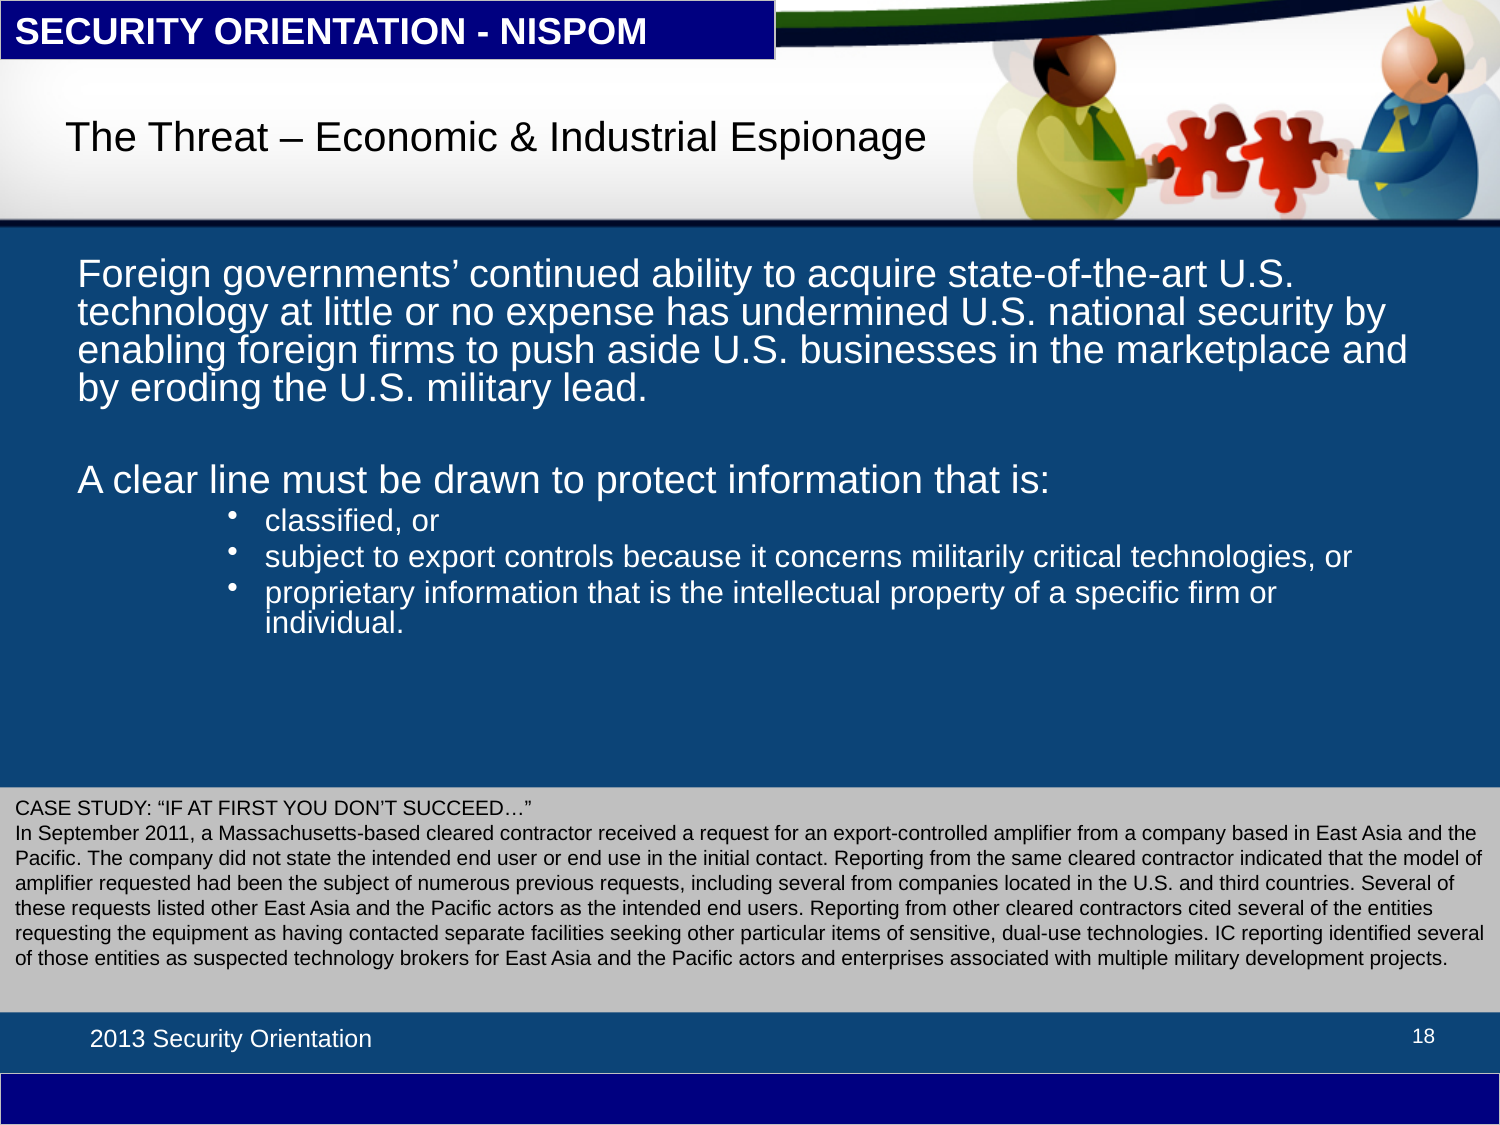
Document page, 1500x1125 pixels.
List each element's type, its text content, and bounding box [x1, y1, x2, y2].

list Foreign governments’ continued ability to acquire state-of-the-art U.S. technology at little or no expense has undermined U.S. national security by enabling foreign firms to push aside U.S. businesses in the marketplace and by eroding the U.S. military lead. A clear line must be drawn to protect information that is: classified, or subject to export controls because it concerns militarily critical technologies, or proprietary information that is the intellectual property of a specific firm or individual. [62, 249, 1438, 700]
picture [0, 1013, 1500, 1073]
text_box CASE STUDY: “IF AT FIRST YOU DON’T SUCCEED…” In September 2011, a Massachusetts-based cleared contractor received a request for an export-controlled amplifier from a company based in East Asia and the Pacific. The company did not state the intended end user or end use in the initial contact. Reporting from the same cleared contractor indicated that the model of amplifier requested had been the subject of numerous previous requests, including several from companies located in the U.S. and third countries. Several of these requests listed other East Asia and the Pacific actors as the intended end users. Reporting from other cleared contractors cited several of the entities requesting the equipment as having contacted separate facilities seeking other particular items of sensitive, dual-use technologies. IC reporting identified several of those entities as suspected technology brokers for East Asia and the Pacific actors and enterprises associated with multiple military development projects. [0, 787, 1500, 1013]
slide_number 18 [1100, 1014, 1450, 1061]
picture [0, 0, 1500, 787]
title The Threat – Economic & Industrial Espionage [50, 99, 1002, 171]
